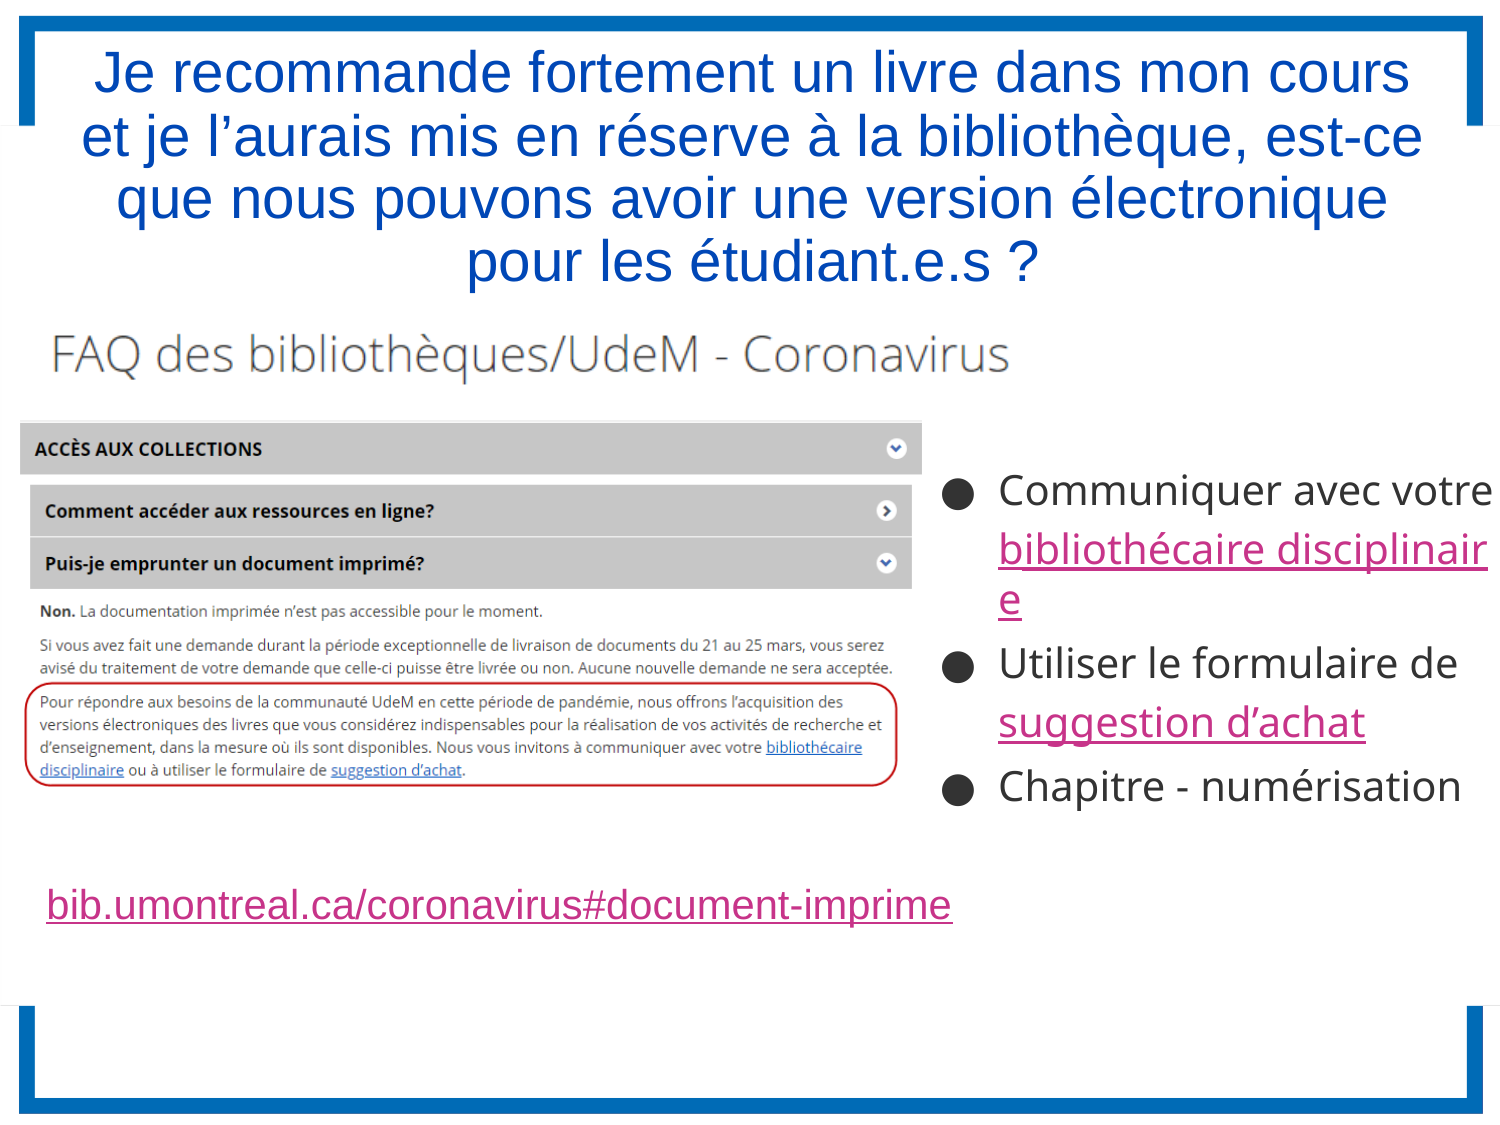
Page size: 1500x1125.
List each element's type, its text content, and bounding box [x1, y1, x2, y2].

text_box Communiquer avec votre bibliothécaire disciplinaire Utiliser le formulaire de suggestion d’achat Chapitre - numérisation [908, 441, 1500, 845]
text_box bib.umontreal.ca/coronavirus#document-imprime [31, 863, 1060, 916]
picture [0, 0, 1500, 1125]
title Je recommande fortement un livre dans mon cours et je l’aurais mis en réserve à la bibliothèque, est-ce que nous pouvons avoir une version électronique pour les étudiant.e.s ? [57, 59, 1450, 278]
